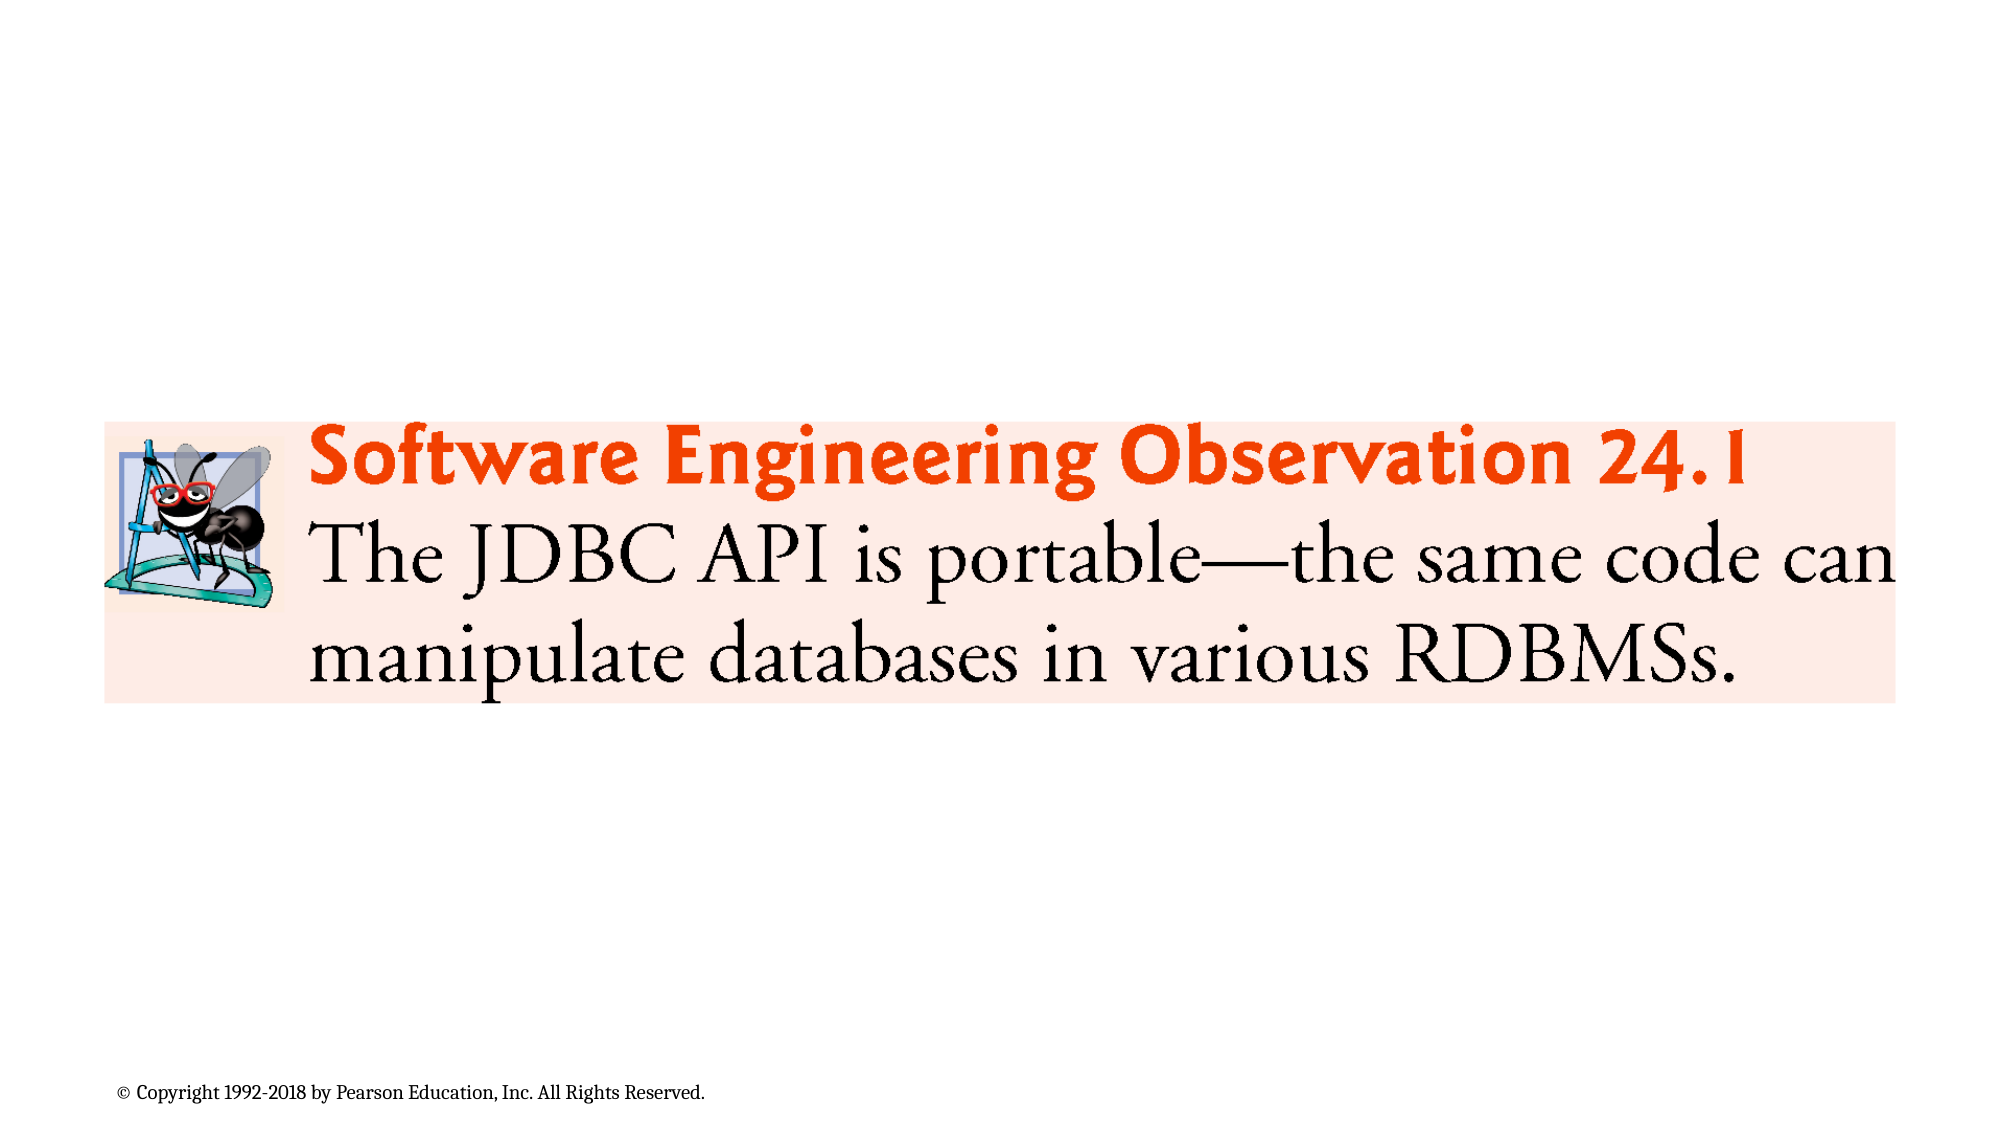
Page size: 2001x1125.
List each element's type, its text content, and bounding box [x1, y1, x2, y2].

picture [0, 317, 2000, 808]
footer © Copyright 1992-2018 by Pearson Education, Inc. All Rights Reserved. [99, 1051, 1473, 1112]
